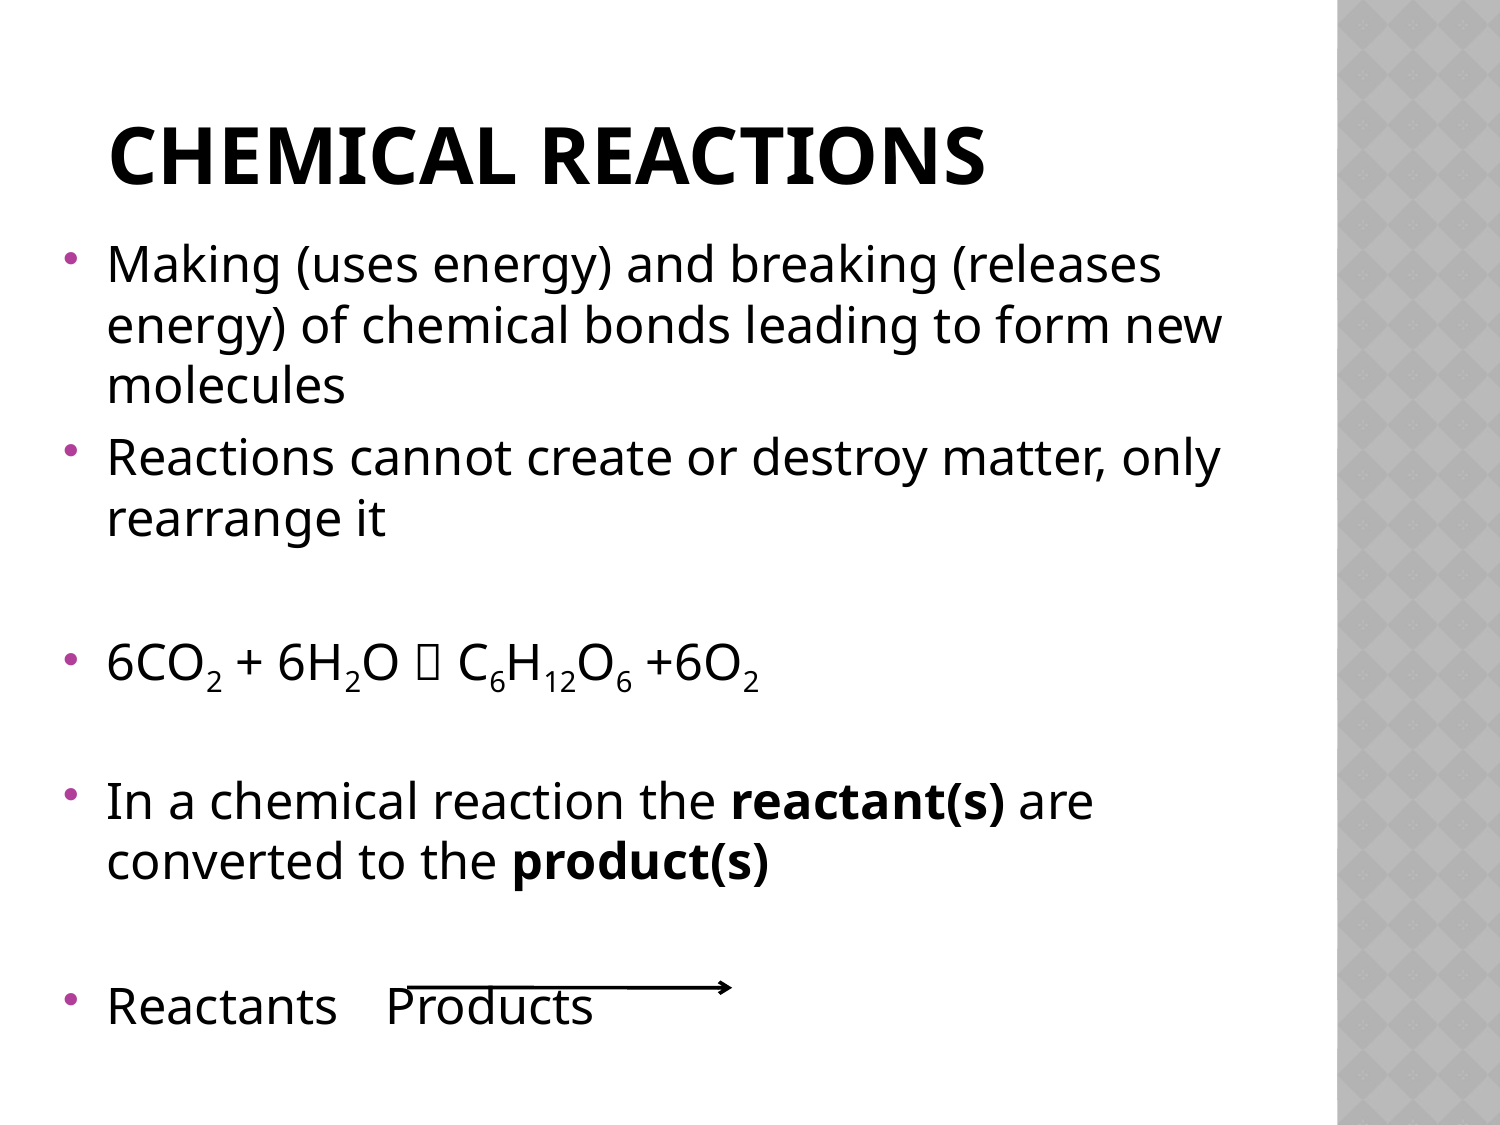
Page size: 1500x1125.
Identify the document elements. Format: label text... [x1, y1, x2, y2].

title Chemical reactions [99, 12, 1375, 200]
list Making (uses energy) and breaking (releases energy) of chemical bonds leading to form new molecules Reactions cannot create or destroy matter, only rearrange it 6CO2 + 6H2O  C6H12O6 +6O2 In a chemical reaction the reactant(s) are converted to the product(s) Reactants Products [50, 224, 1325, 1050]
